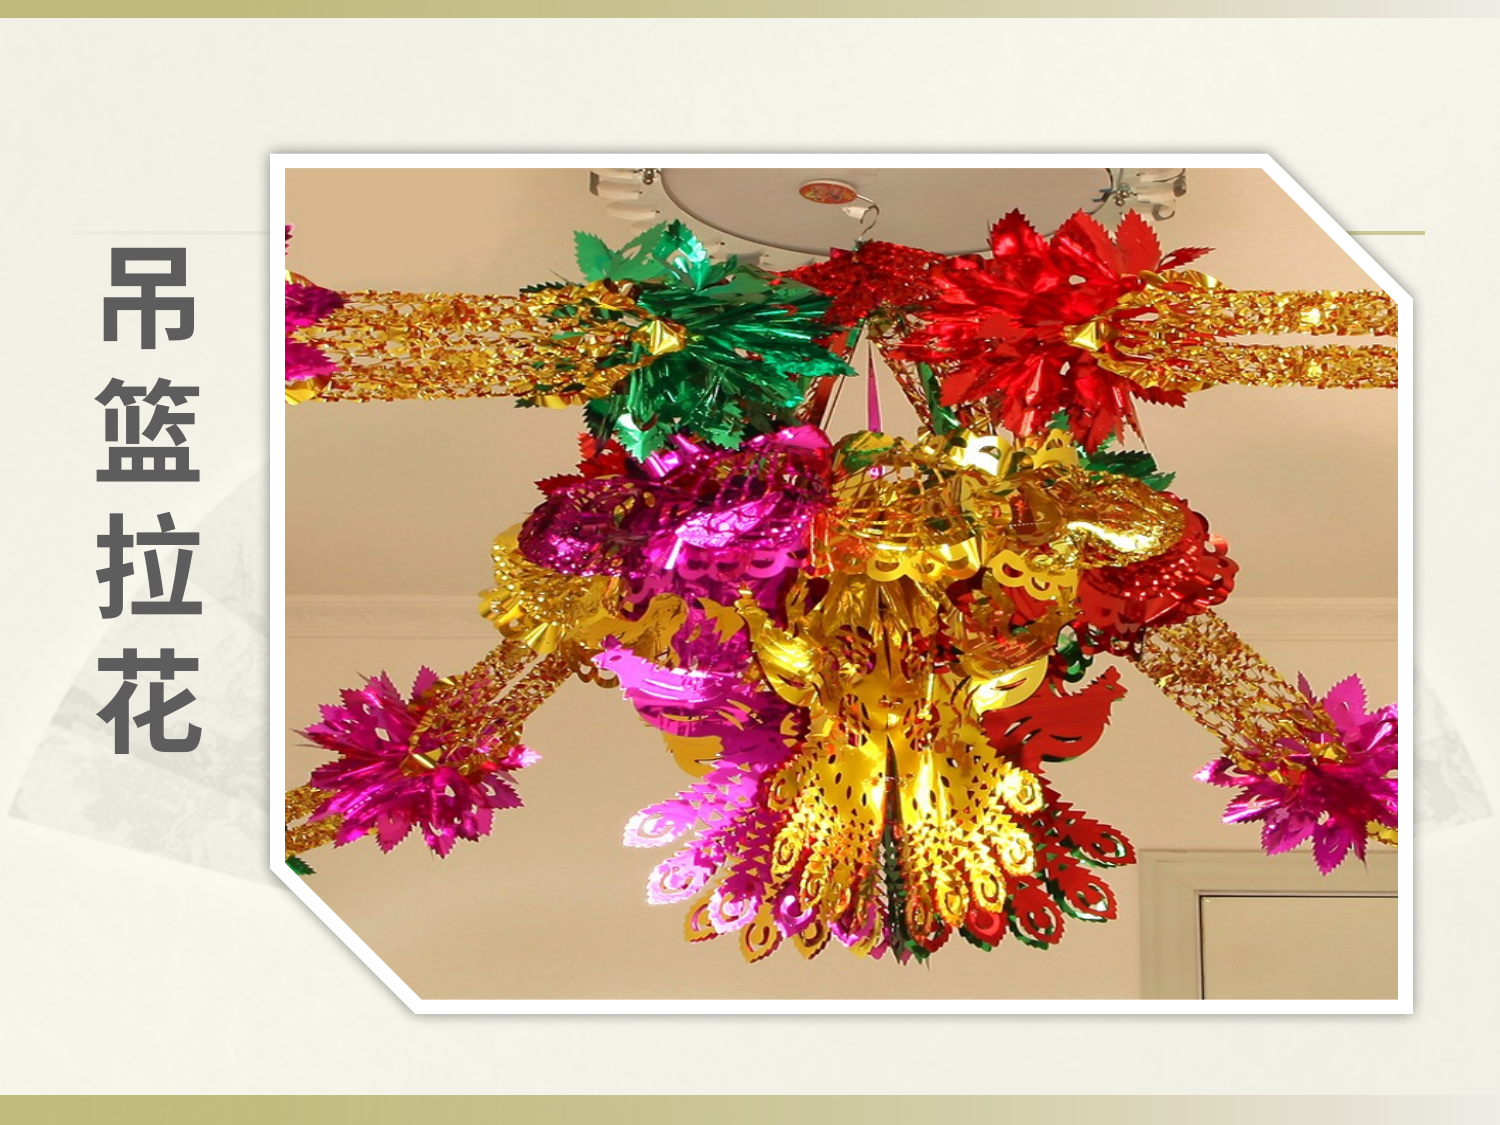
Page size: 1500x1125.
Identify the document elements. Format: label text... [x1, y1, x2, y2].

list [276, 160, 1406, 1008]
text_box 吊 篮 拉 花 [77, 219, 221, 775]
